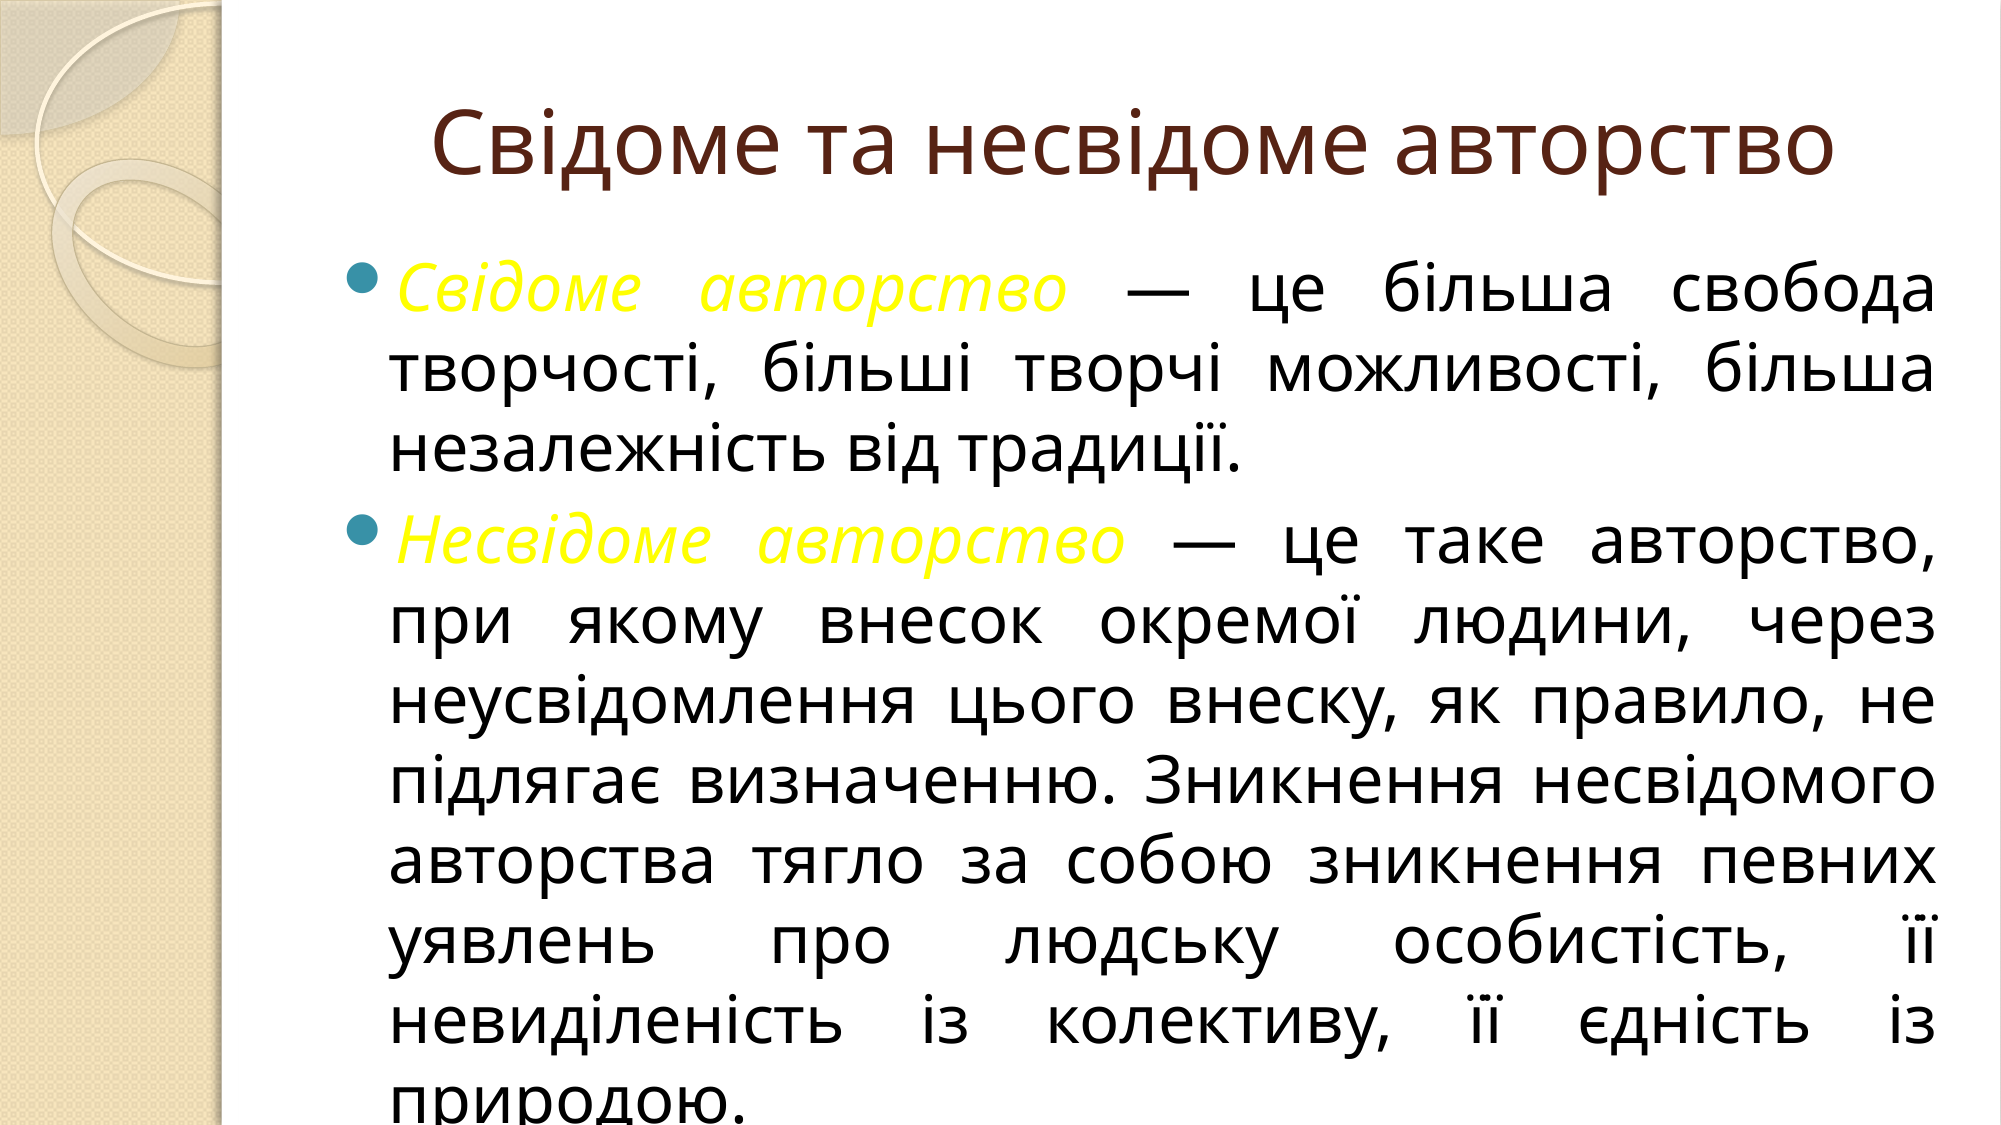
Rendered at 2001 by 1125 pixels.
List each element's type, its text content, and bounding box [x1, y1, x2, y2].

list Свідоме авторство — це більша свобода творчості, більші творчі можливості, більша незалежність від традиції. Несвідоме авторство — це таке авторство, при якому внесок окремої людини, через неусвідомлення цього внеску, як правило, не підлягає визначенню. Зникнення несвідомого авторства тягло за собою зникнення певних уявлень про людську особистість, її невиділеність із колективу, її єдність із природою. При свідомому авторстві існує наче дві правди: історична правда, тобто правда в прямому розумінні слова, але вона — не мистецтво; художня правда, тобто мистецтво, але вона — не правда в прямому розумінні слова, а вимисел. При несвідомому авторстві правда єдина — історична. [313, 237, 1954, 1025]
title Свідоме та несвідоме авторство [313, 45, 1954, 233]
